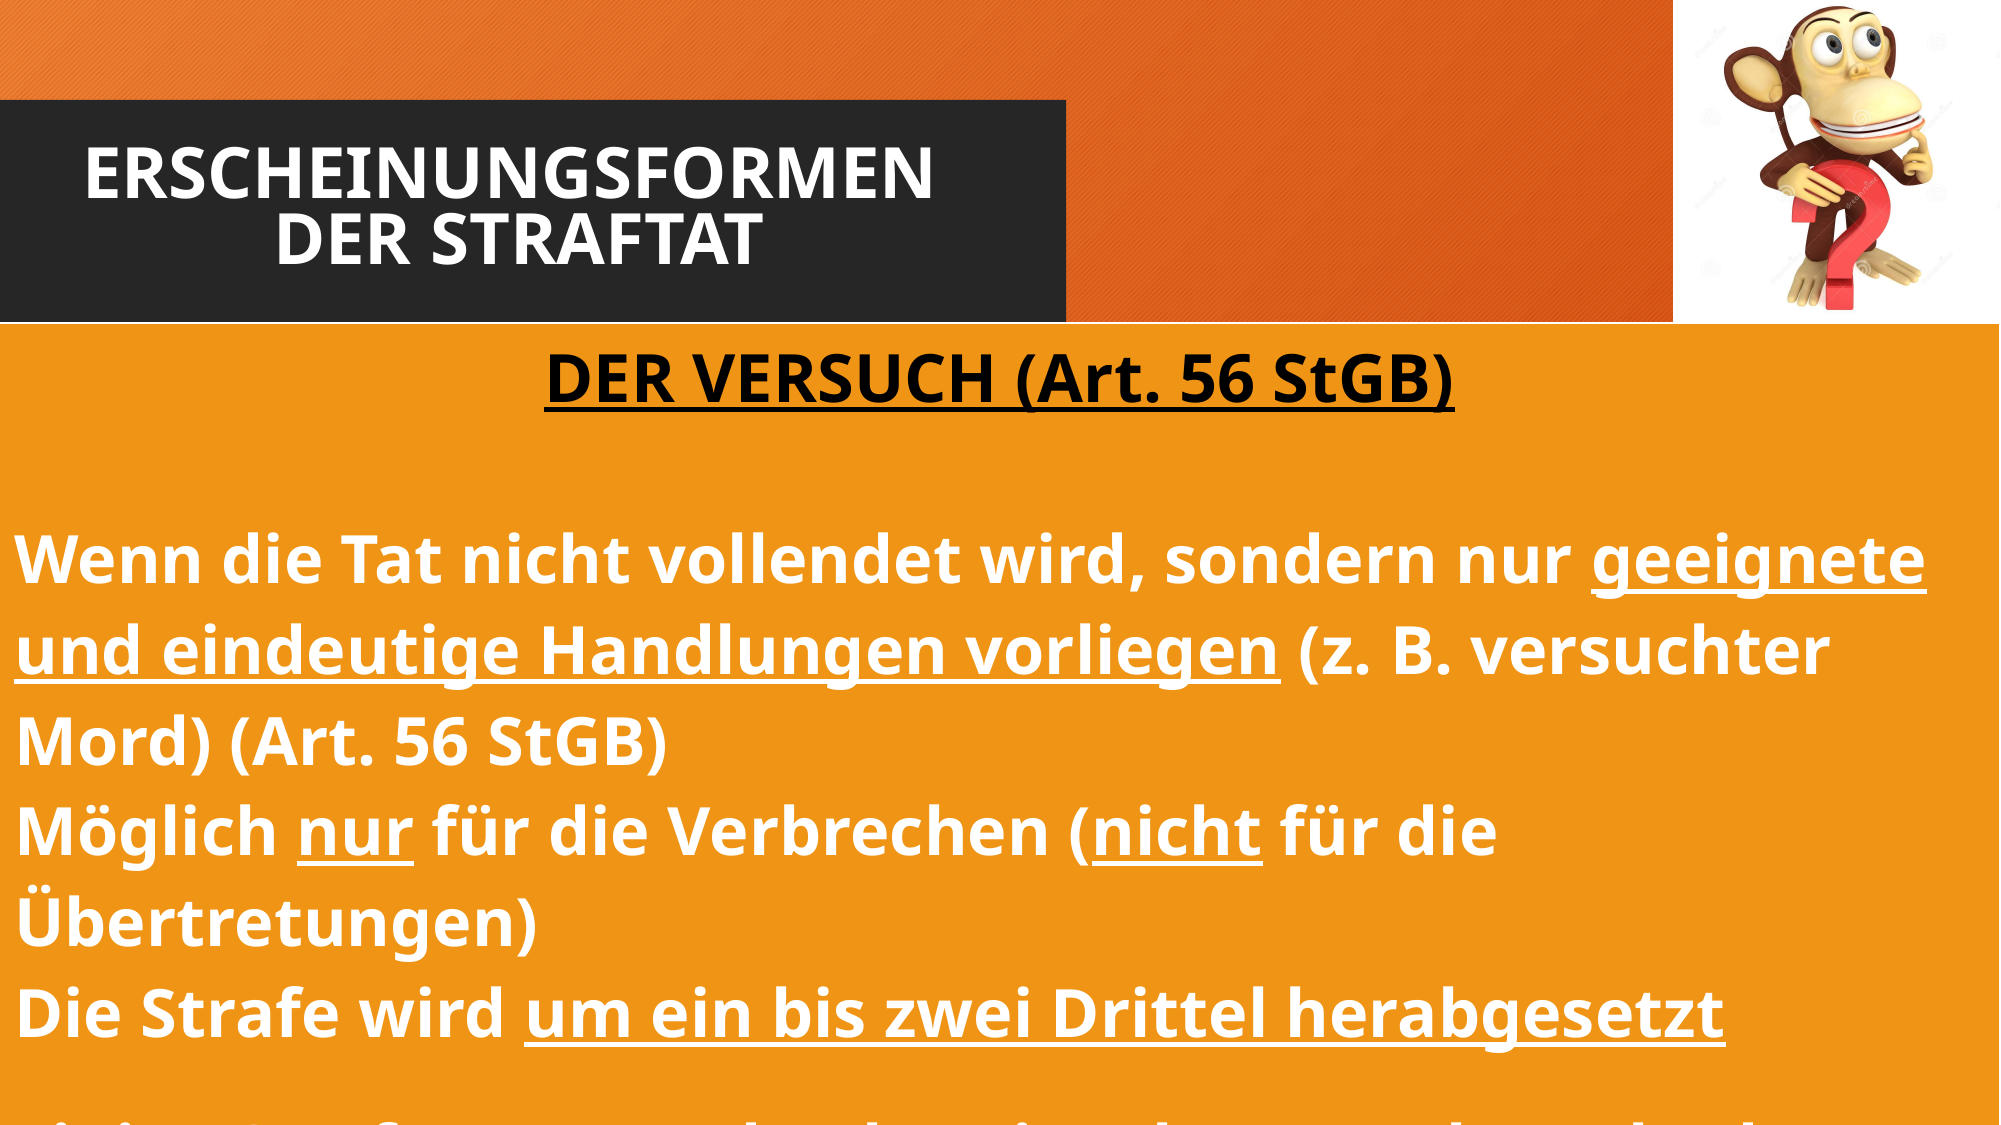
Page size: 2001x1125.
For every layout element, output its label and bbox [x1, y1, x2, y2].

picture [0, 322, 1066, 367]
picture [1673, 0, 2000, 349]
text_box [0, 0, 2000, 1125]
